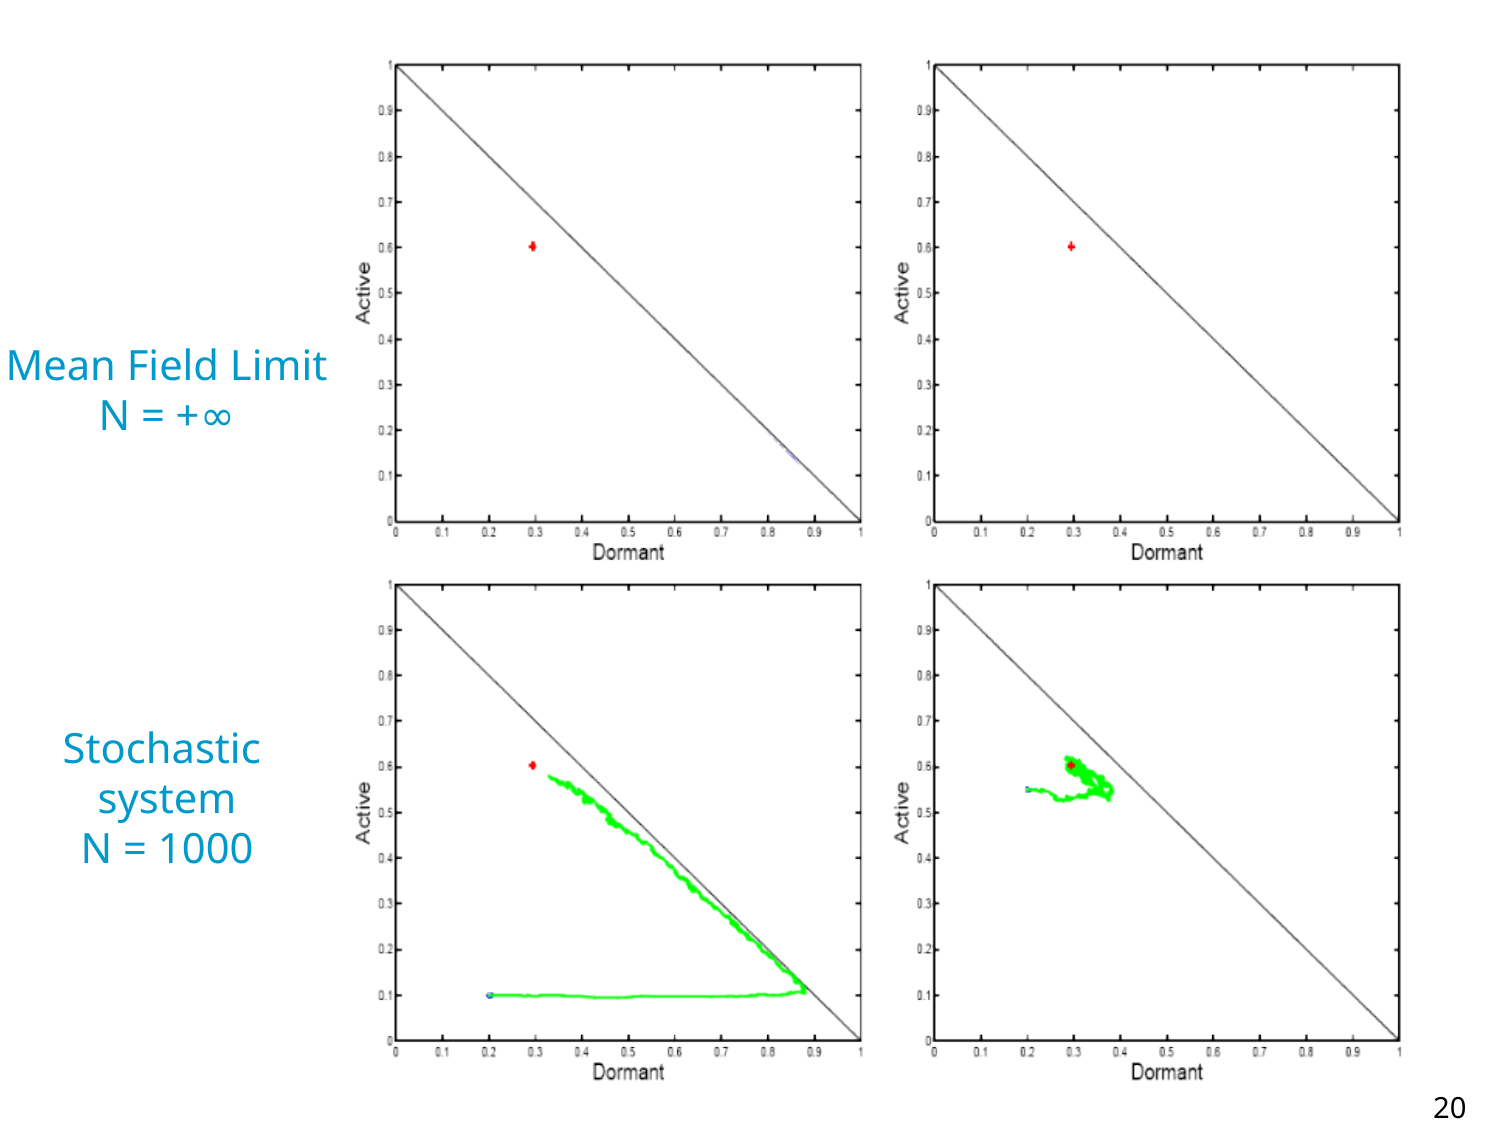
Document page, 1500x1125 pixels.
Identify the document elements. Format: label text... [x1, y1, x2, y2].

text_box Stochastic system N = 1000 [47, 714, 287, 879]
footer 20 [1399, 1082, 1500, 1125]
text_box Mean Field Limit N = +∞ [0, 331, 333, 446]
picture [339, 49, 1488, 1095]
